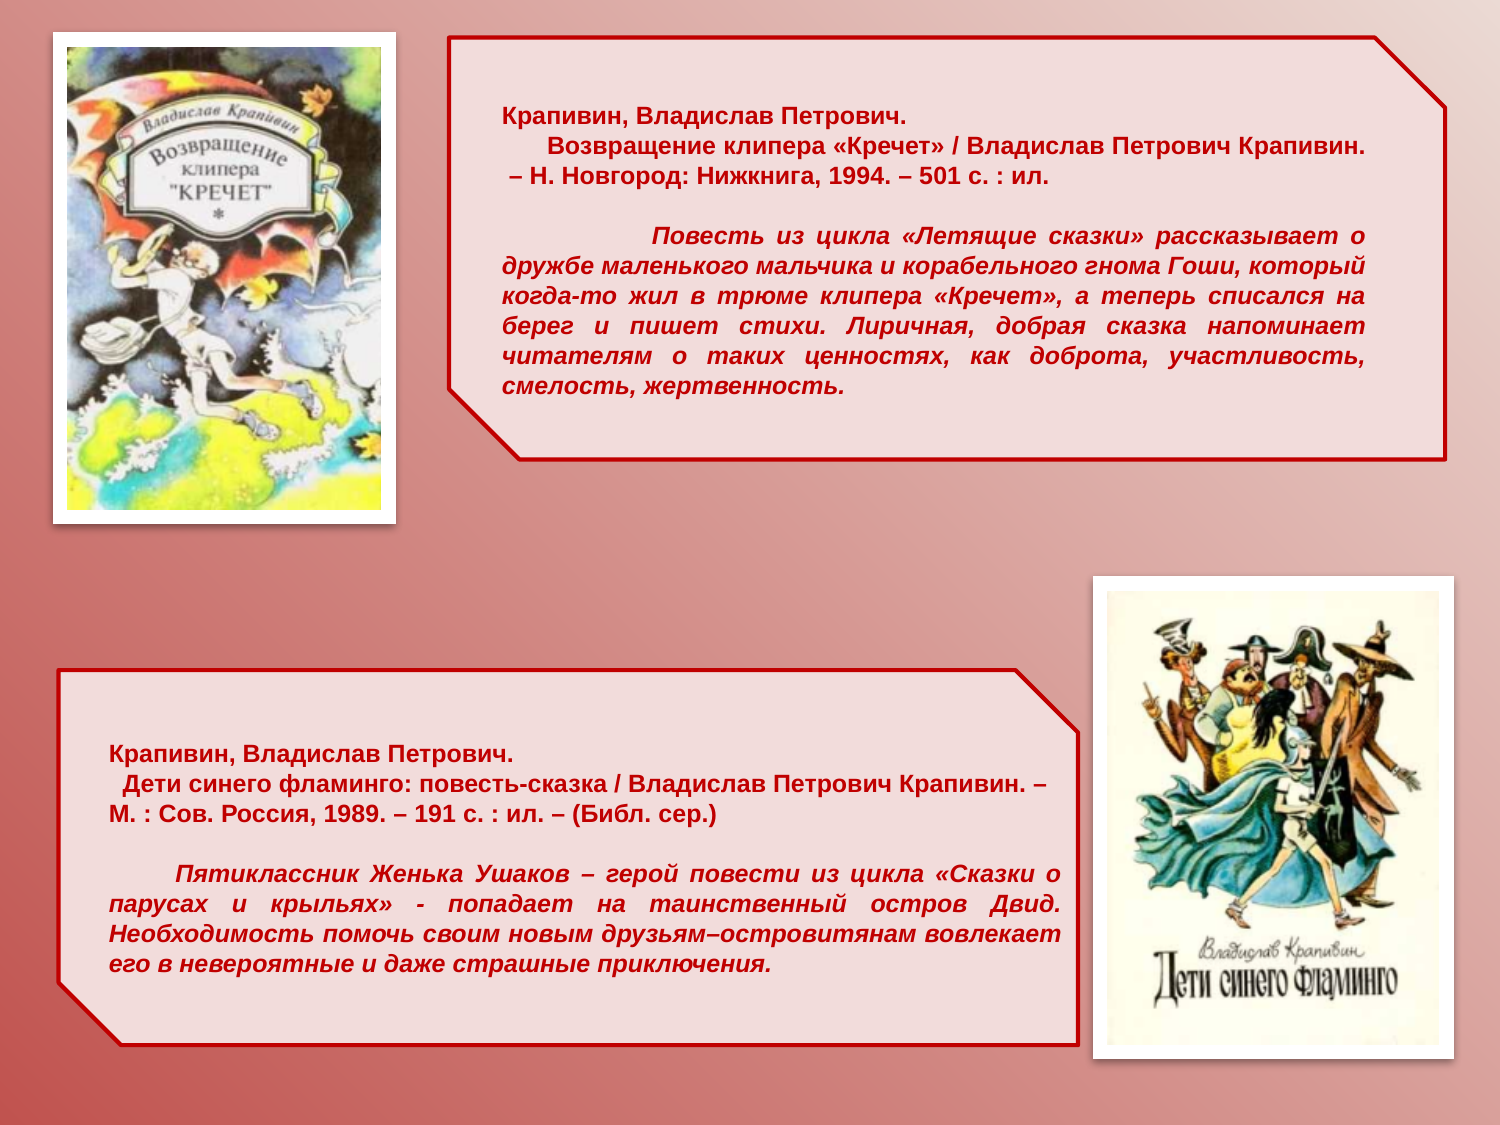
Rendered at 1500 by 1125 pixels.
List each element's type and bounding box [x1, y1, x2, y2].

picture [67, 46, 382, 511]
text_box [58, 669, 1079, 1046]
text_box [448, 37, 1446, 460]
picture [1106, 590, 1440, 1045]
